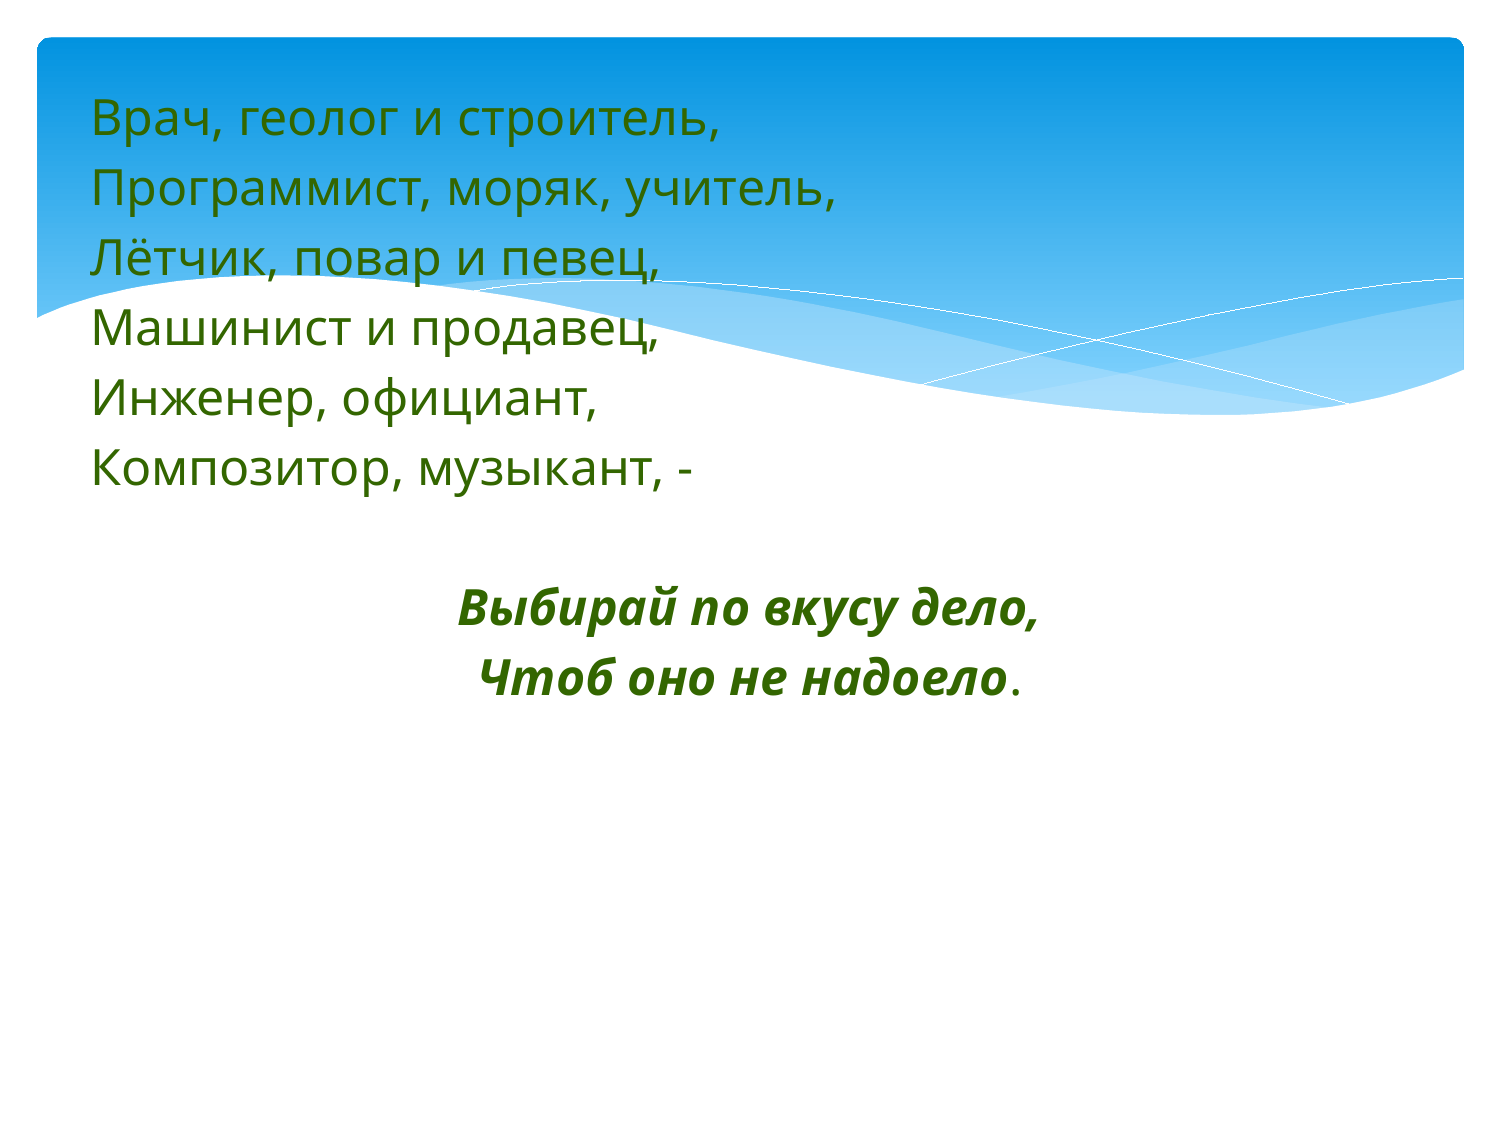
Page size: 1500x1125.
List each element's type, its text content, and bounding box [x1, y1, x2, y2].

list Врач, геолог и строитель, Программист, моряк, учитель, Лётчик, повар и певец, Машинист и продавец, Инженер, официант, Композитор, музыкант, - Выбирай по вкусу дело, Чтоб оно не надоело. [74, 77, 1426, 1006]
